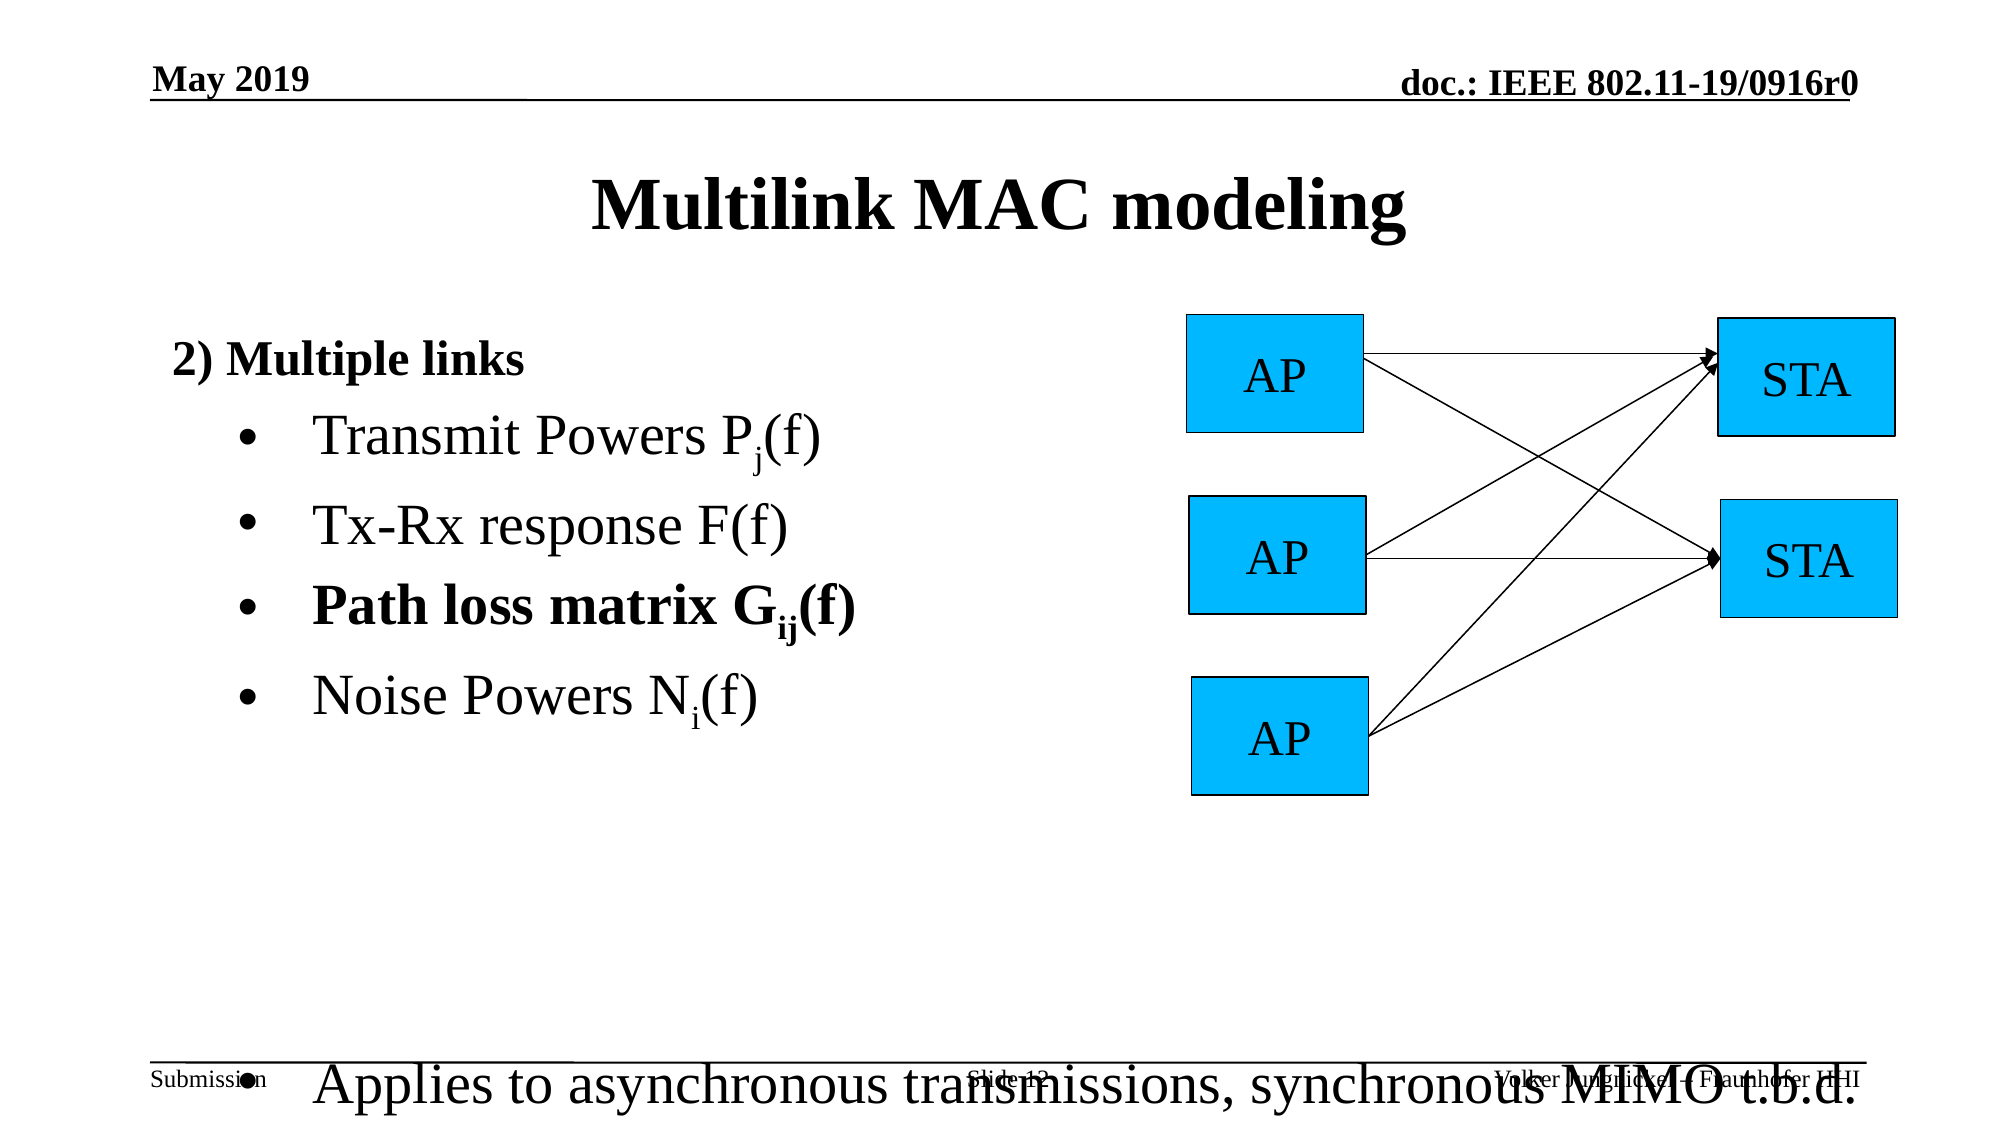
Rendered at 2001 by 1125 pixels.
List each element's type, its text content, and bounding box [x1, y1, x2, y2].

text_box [1365, 356, 1714, 364]
slide_number Slide 12 [950, 1061, 1067, 1123]
text_box AP [1188, 495, 1362, 614]
text_box AP [1186, 314, 1364, 433]
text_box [1368, 362, 1719, 737]
title Multilink MAC modeling [149, 112, 1850, 288]
text_box AP [1191, 677, 1369, 796]
text_box STA [1718, 318, 1896, 437]
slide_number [152, 54, 563, 100]
list 2) Multiple links Transmit Powers Pj(f) Tx-Rx response F(f) Path loss matrix Gij(f) Noise Powers Ni(f) Applies to asynchronous transmissions, synchronous MIMO t.b.d. [156, 317, 1976, 994]
text_box STA [1725, 499, 1898, 618]
